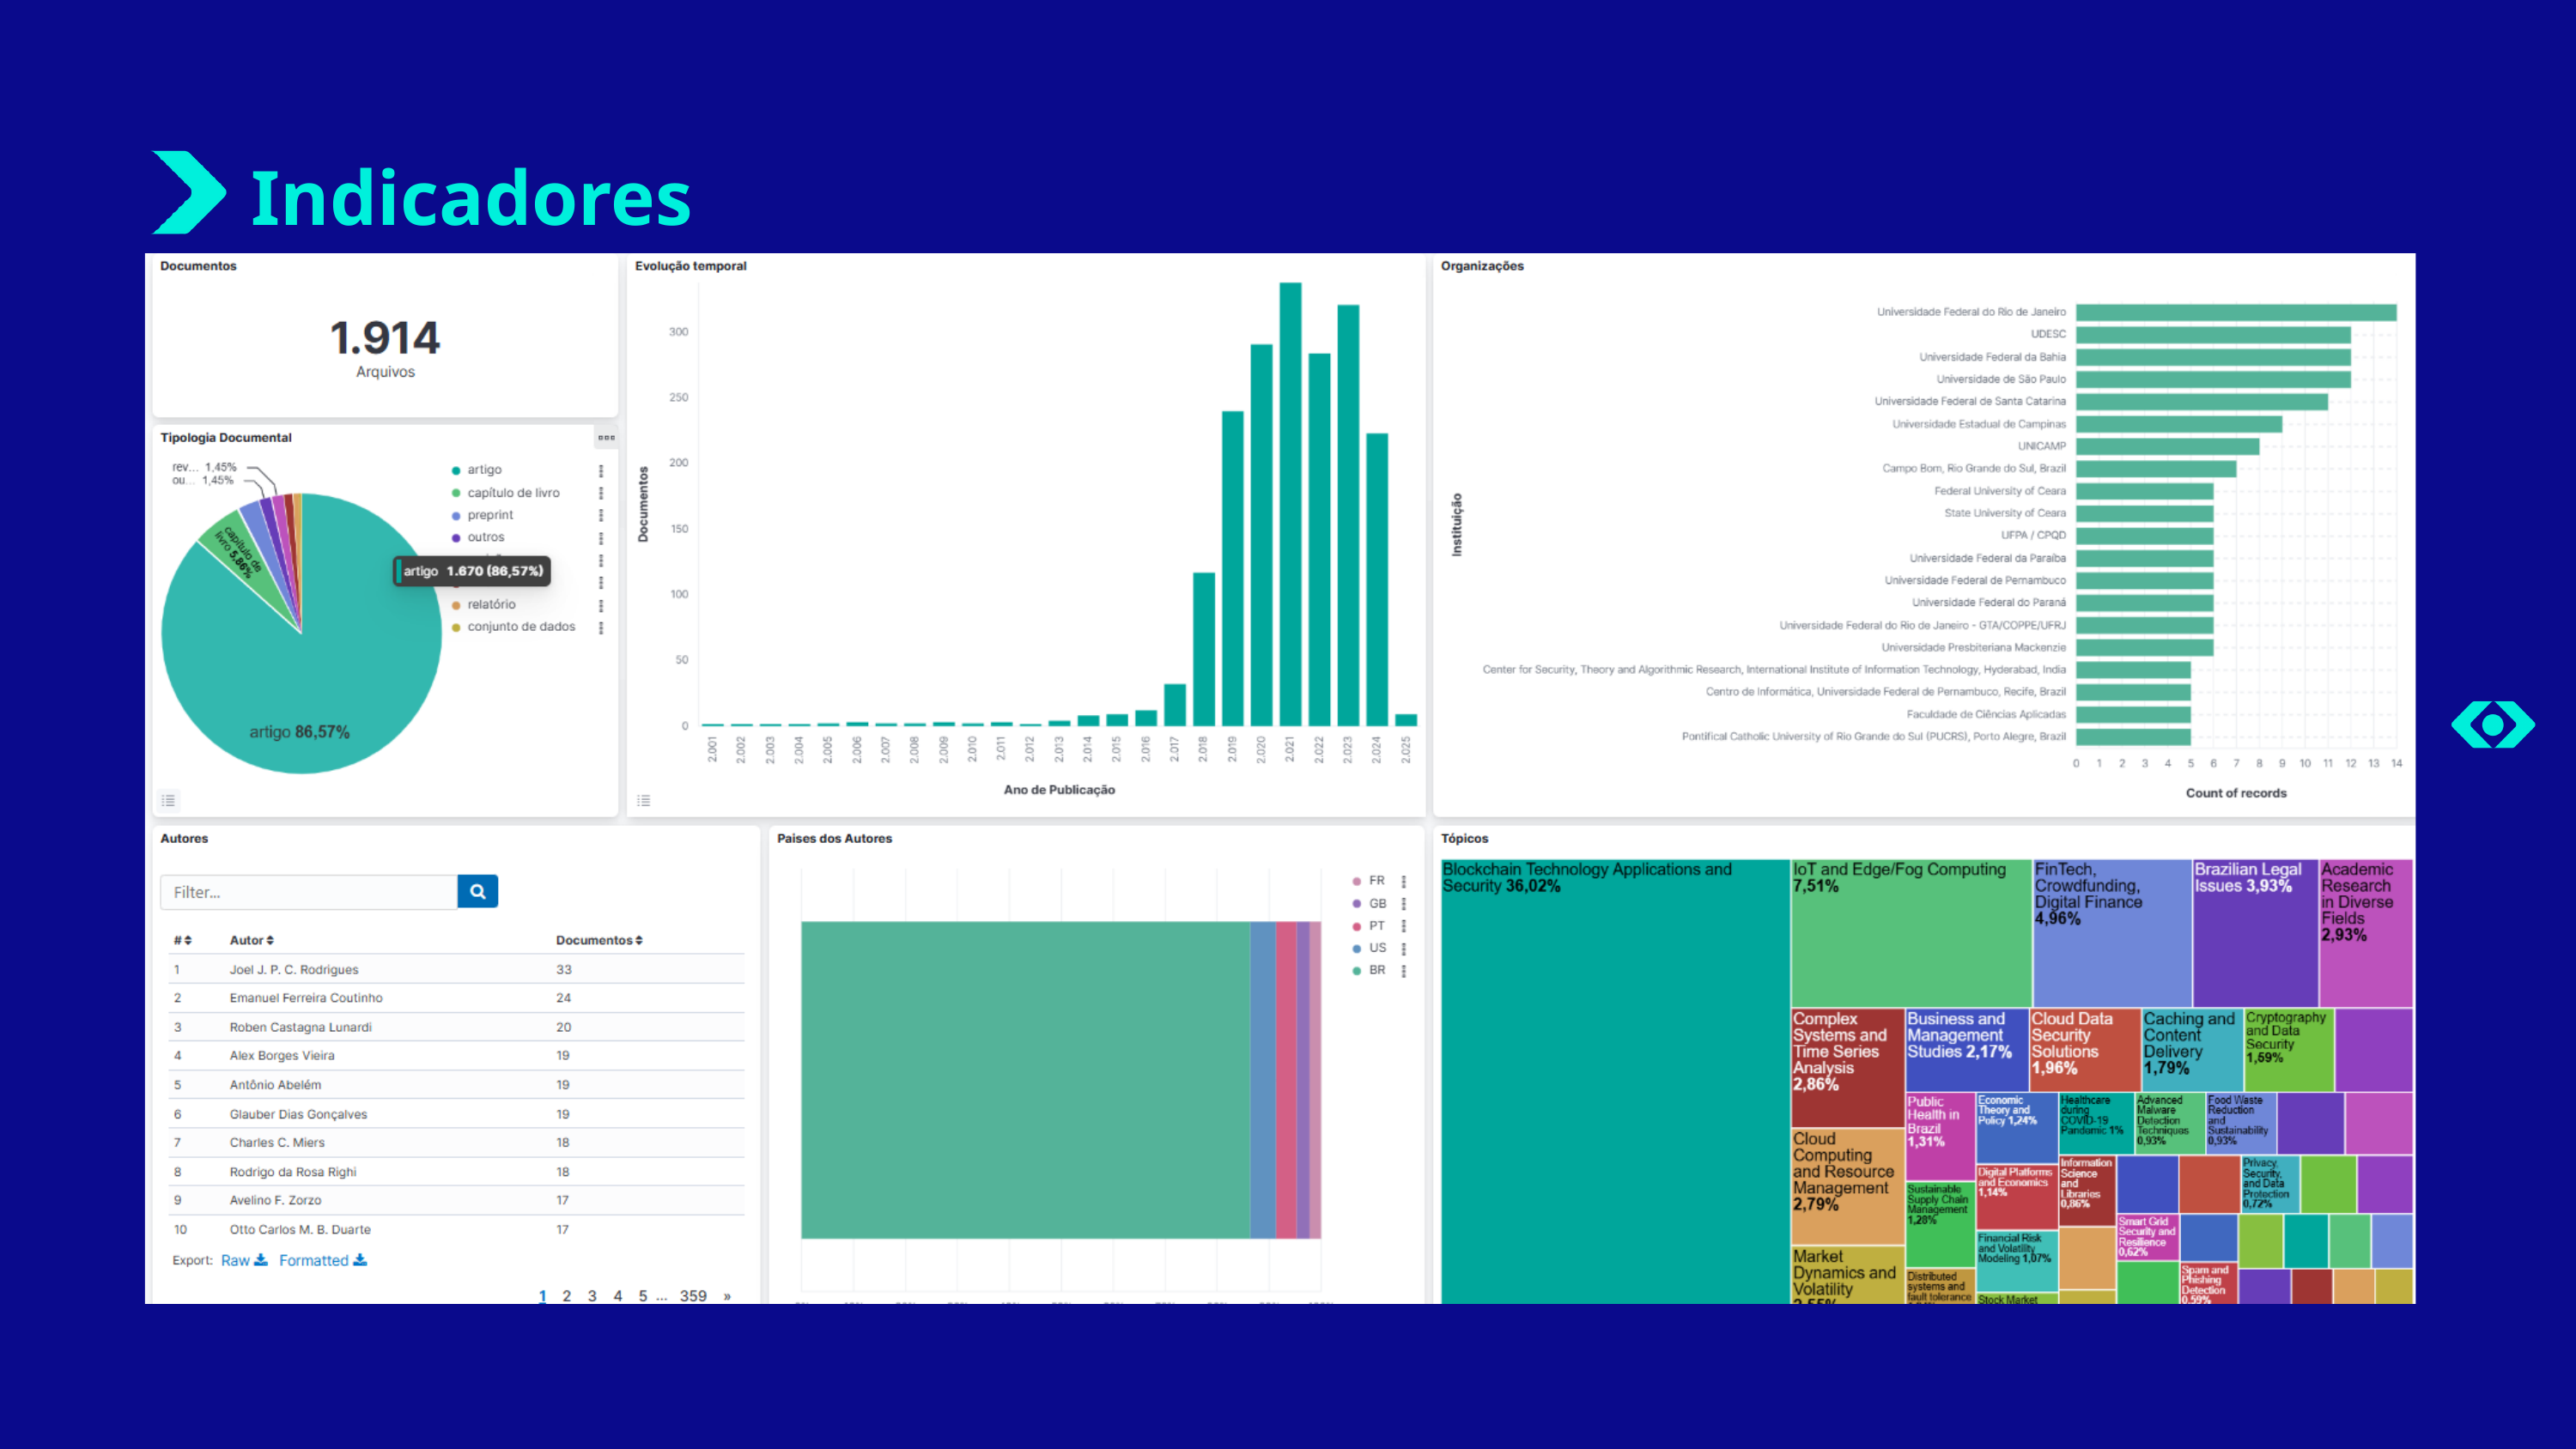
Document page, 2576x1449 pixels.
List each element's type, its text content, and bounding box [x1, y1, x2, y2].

text_box [124, 130, 252, 253]
text_box [144, 253, 2416, 1304]
text_box [2431, 686, 2555, 763]
text_box Indicadores [251, 135, 2051, 240]
